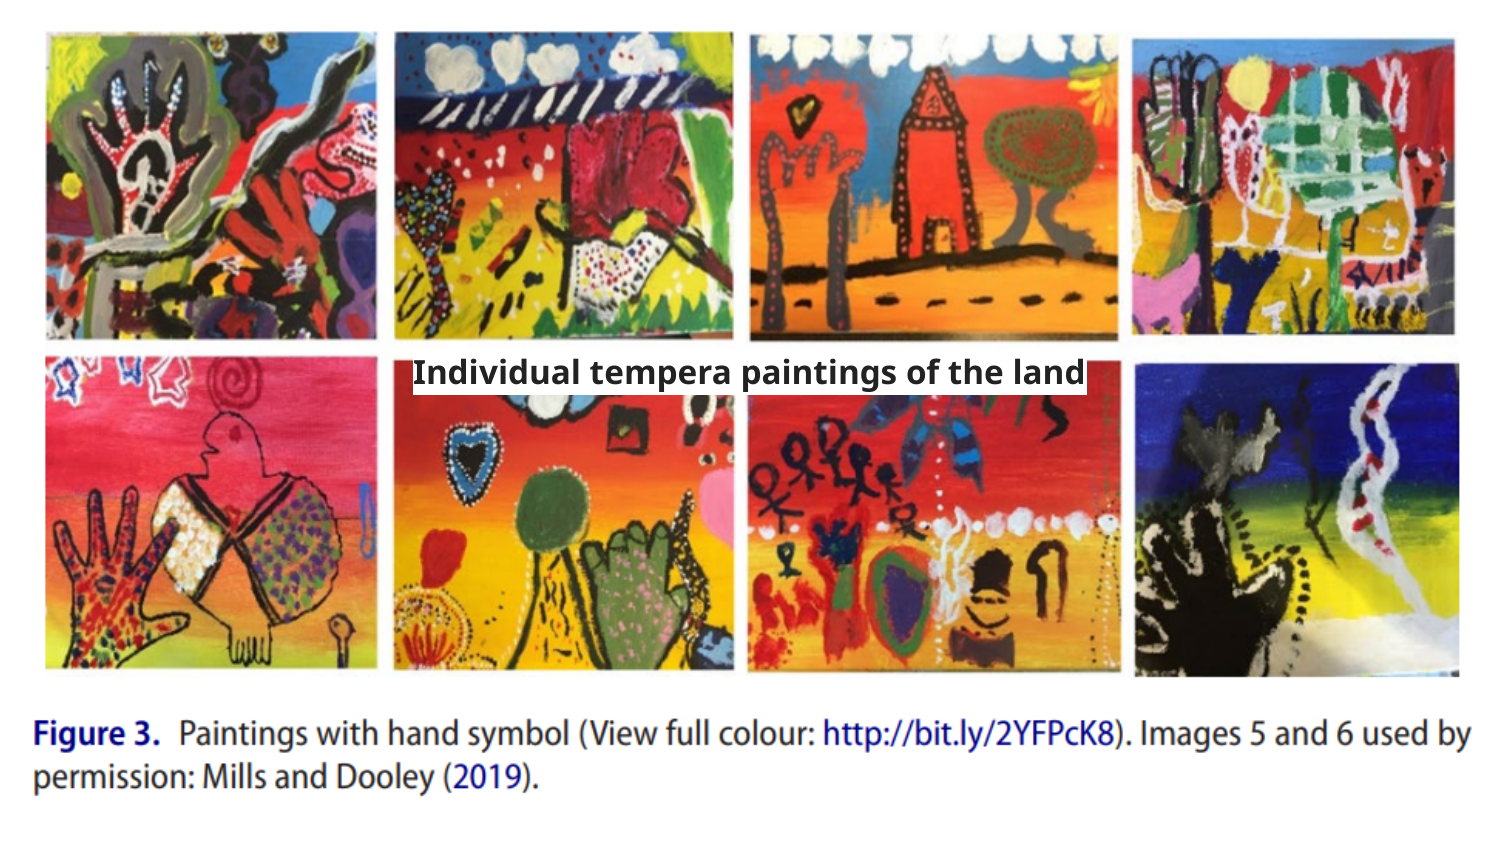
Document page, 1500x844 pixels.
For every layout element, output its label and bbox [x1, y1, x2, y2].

picture [24, 24, 1476, 808]
